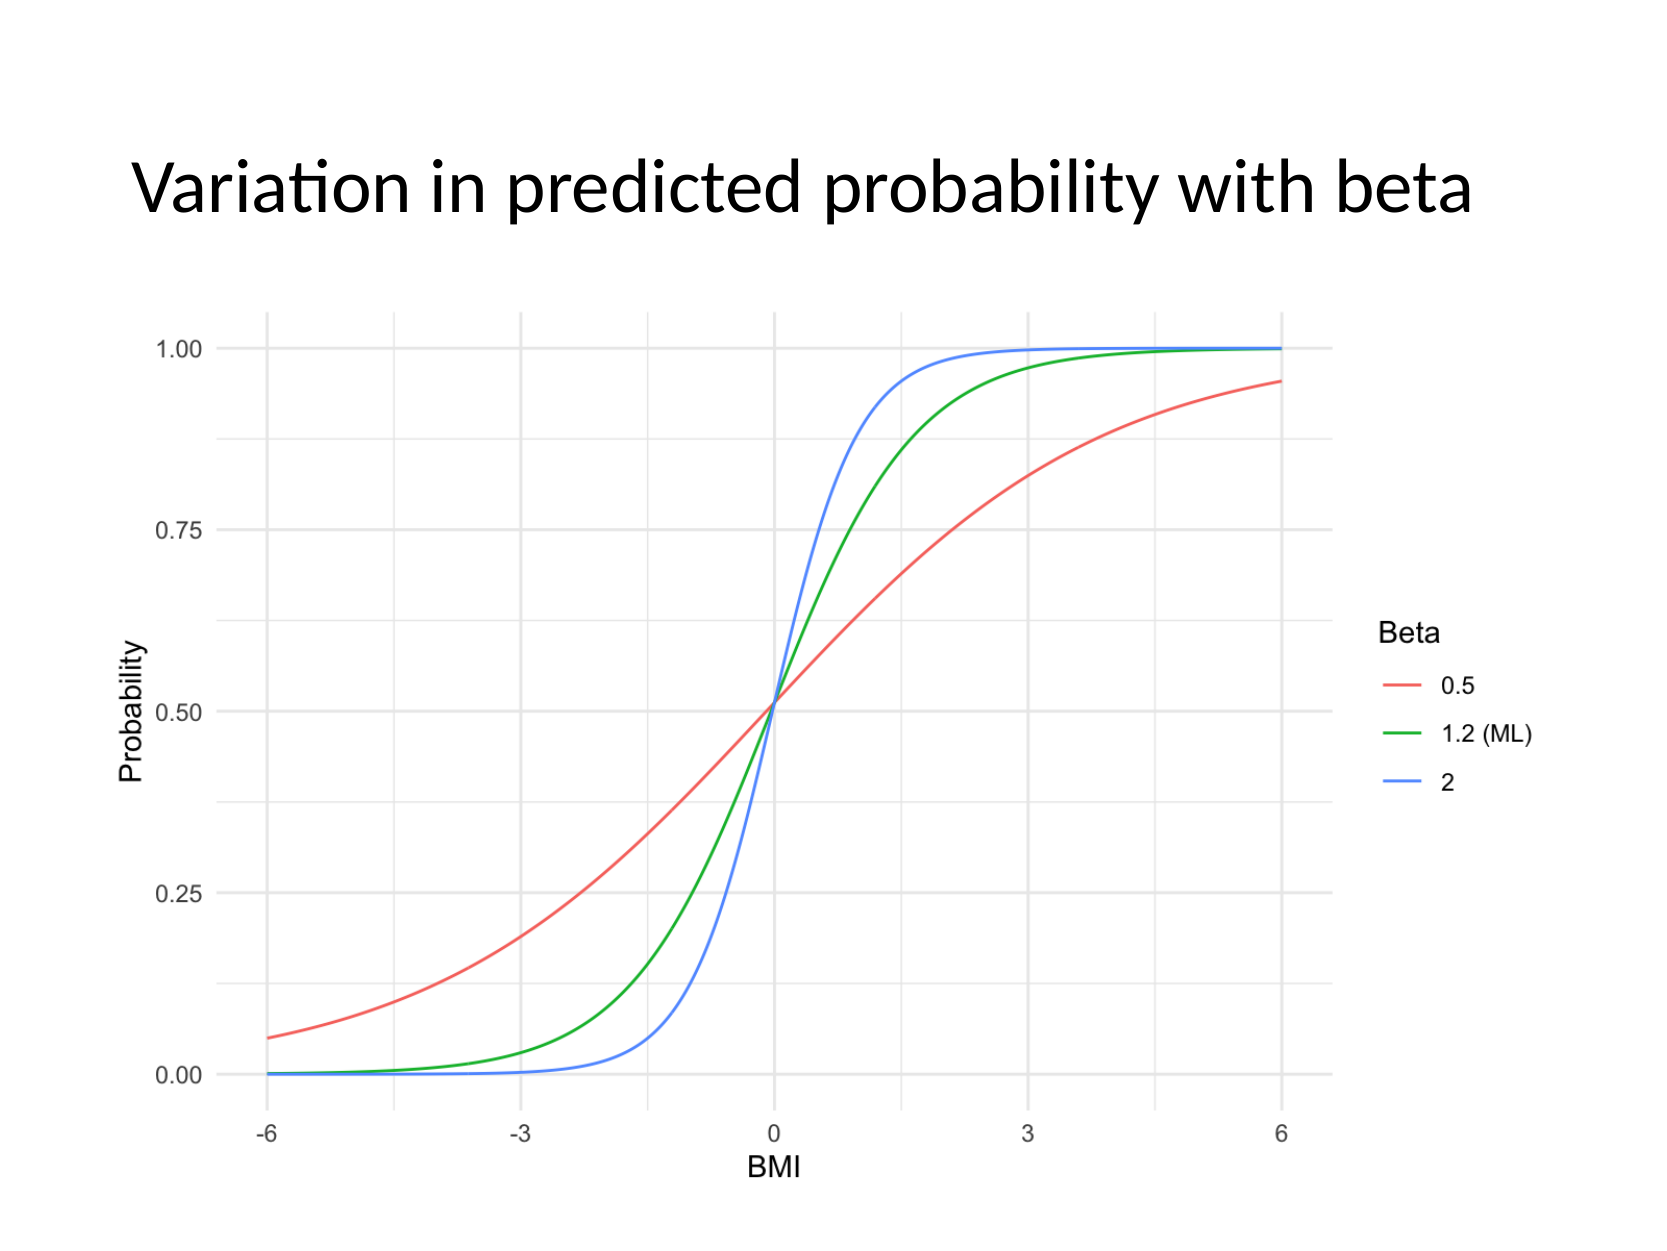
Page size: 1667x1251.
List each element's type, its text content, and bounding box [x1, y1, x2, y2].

title Variation in predicted probability with beta [114, 66, 1553, 296]
picture [103, 297, 1563, 1199]
